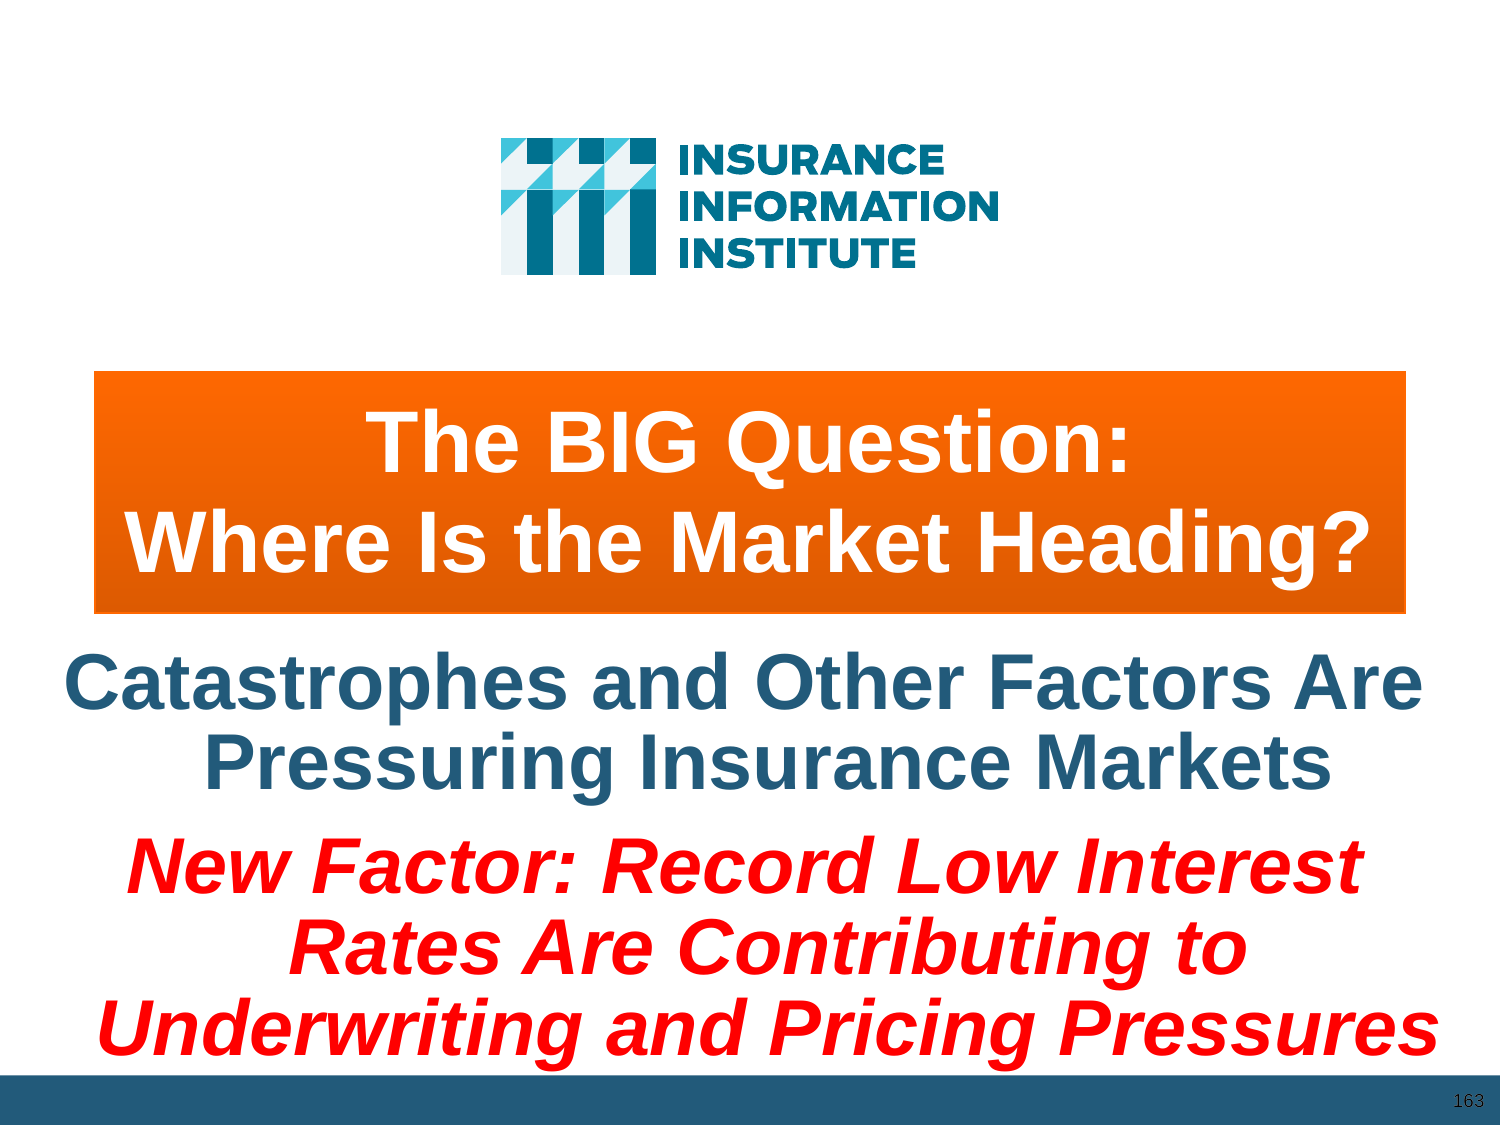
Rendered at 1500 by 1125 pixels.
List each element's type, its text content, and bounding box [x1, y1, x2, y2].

slide_number 163 [1410, 1091, 1485, 1112]
picture [500, 137, 998, 275]
text_box New Factor: Record Low Interest Rates Are Contributing to Underwriting and Pricing Pressures [33, 822, 1457, 1079]
title The BIG Question: Where Is the Market Heading? [95, 371, 1405, 614]
text_box [0, 1075, 1500, 1125]
text_box Catastrophes and Other Factors Are Pressuring Insurance Markets [50, 637, 1439, 814]
